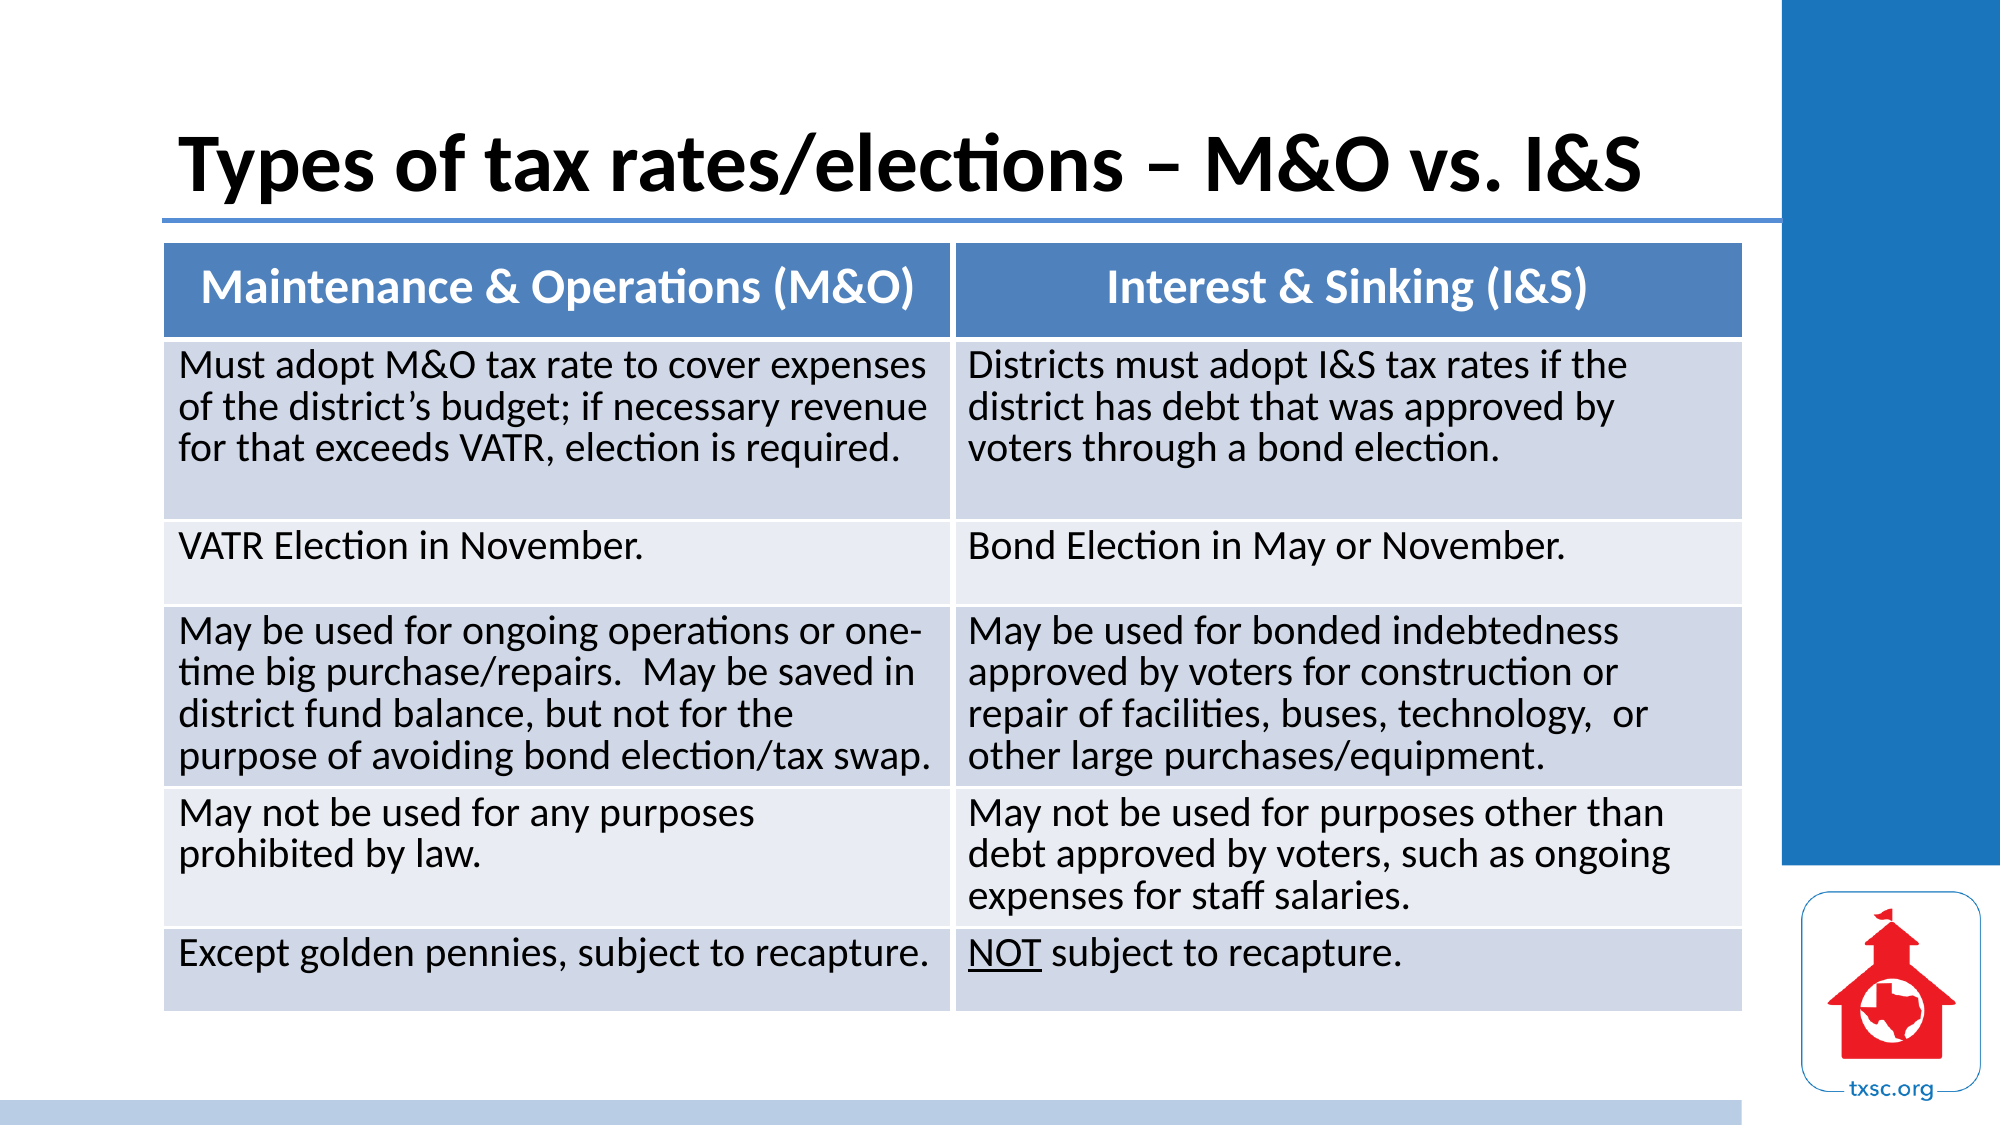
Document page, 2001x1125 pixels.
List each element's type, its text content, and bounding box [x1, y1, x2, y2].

table_cell May not be used for any purposes prohibited by law. [164, 789, 950, 926]
table_cell May be used for ongoing operations or one-time big purchase/repairs. May be saved in district fund balance, but not for the purpose of avoiding bond election/tax swap. [164, 607, 950, 786]
table_cell Bond Election in May or November. [956, 522, 1742, 604]
table_cell May be used for bonded indebtedness approved by voters for construction or repair of facilities, buses, technology, or other large purchases/equipment. [956, 607, 1742, 786]
table_header Maintenance & Operations (M&O) [164, 243, 950, 337]
table_header Interest & Sinking (I&S) [956, 243, 1742, 337]
table_cell NOT subject to recapture. [956, 929, 1742, 1011]
picture [1801, 891, 1981, 1101]
table_cell Except golden pennies, subject to recapture. [164, 929, 950, 1011]
table_cell Must adopt M&O tax rate to cover expenses of the district’s budget; if necessary revenue for that exceeds VATR, election is required. [164, 342, 950, 519]
table_cell Districts must adopt I&S tax rates if the district has debt that was approved by voters through a bond election. [956, 342, 1742, 519]
title Types of tax rates/elections – M&O vs. I&S [163, 95, 1715, 221]
table_cell May not be used for purposes other than debt approved by voters, such as ongoing expenses for staff salaries. [956, 789, 1742, 926]
table_cell VATR Election in November. [164, 522, 950, 604]
